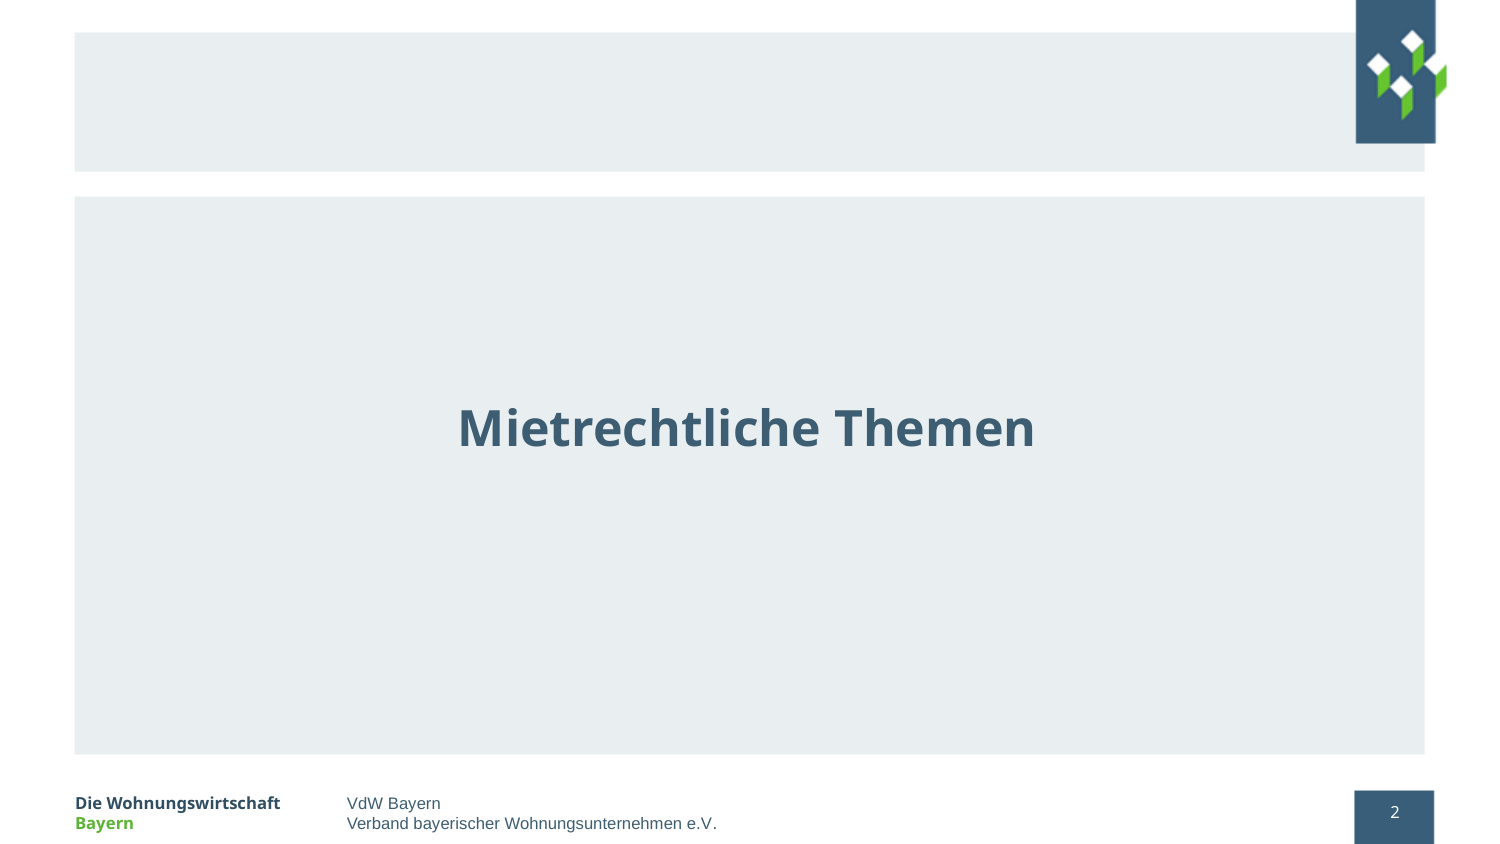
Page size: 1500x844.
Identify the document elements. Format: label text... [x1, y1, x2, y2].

text_box Mietrechtliche Themen [345, 389, 1150, 464]
slide_number 2 [1355, 788, 1436, 833]
picture [0, 0, 1500, 844]
